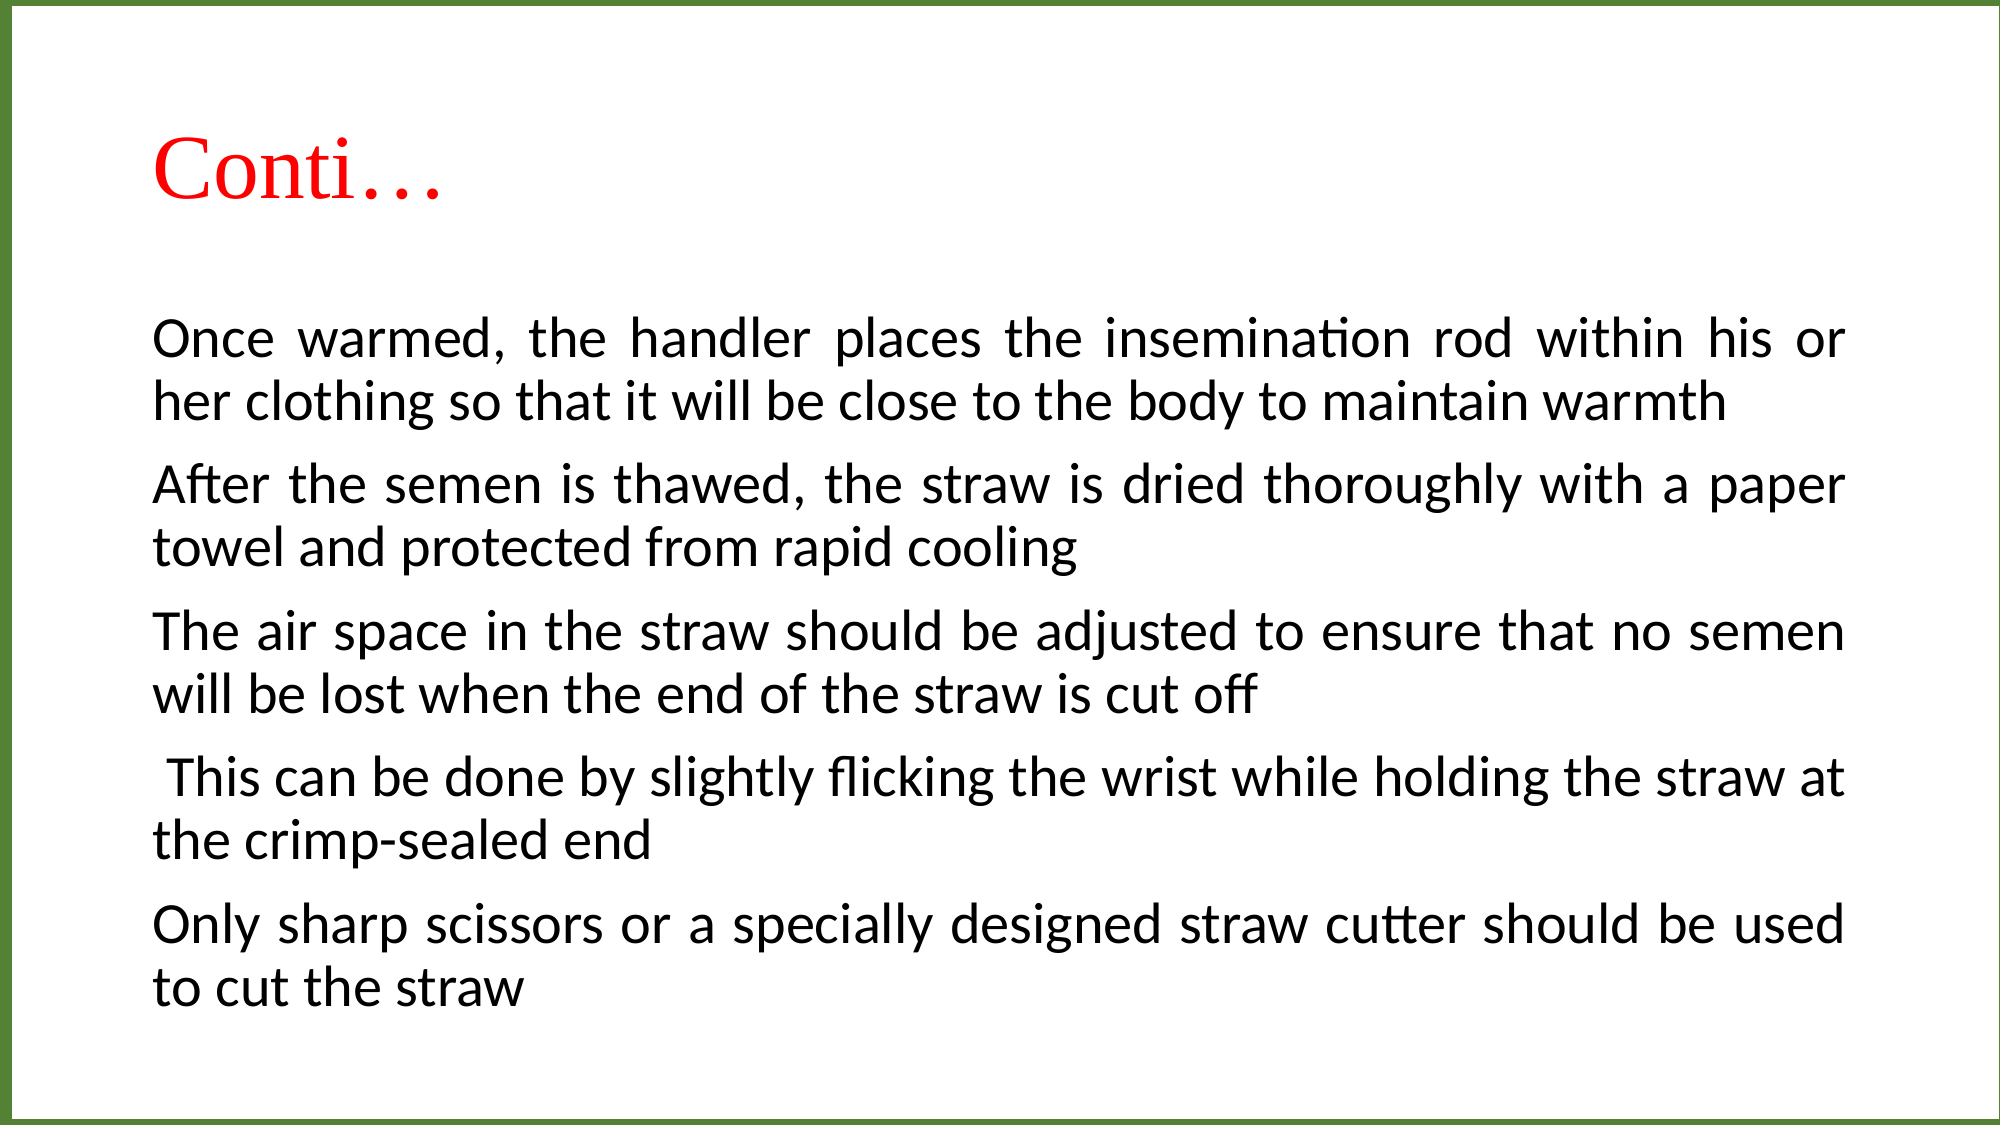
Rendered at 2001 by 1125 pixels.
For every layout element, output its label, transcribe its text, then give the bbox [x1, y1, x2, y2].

text_box [5, 0, 2000, 1125]
list Once warmed, the handler places the insemination rod within his or her clothing so that it will be close to the body to maintain warmth After the semen is thawed, the straw is dried thoroughly with a paper towel and protected from rapid cooling The air space in the straw should be adjusted to ensure that no semen will be lost when the end of the straw is cut off This can be done by slightly flicking the wrist while holding the straw at the crimp-sealed end Only sharp scissors or a specially designed straw cutter should be used to cut the straw [137, 299, 1863, 1063]
title Conti… [137, 59, 1863, 278]
text_box [62, 62, 1413, 1063]
